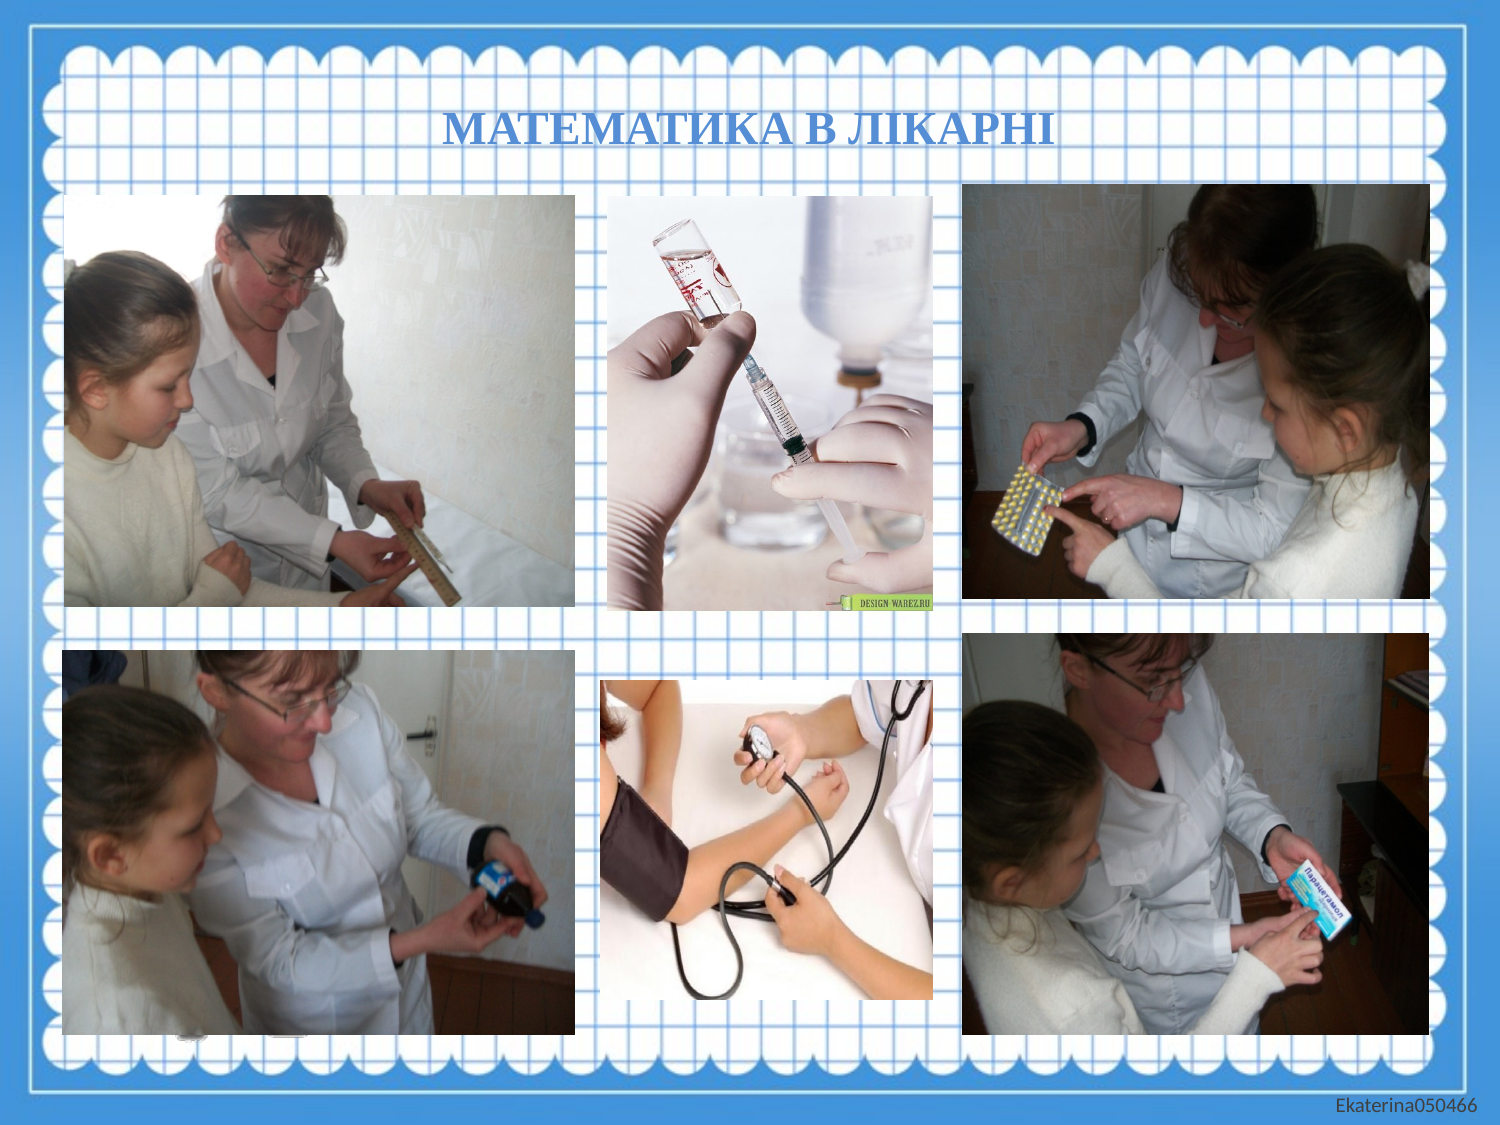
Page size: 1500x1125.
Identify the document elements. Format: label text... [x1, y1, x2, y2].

picture [0, 0, 1500, 1125]
title Математика в лікарні [112, 90, 1388, 220]
